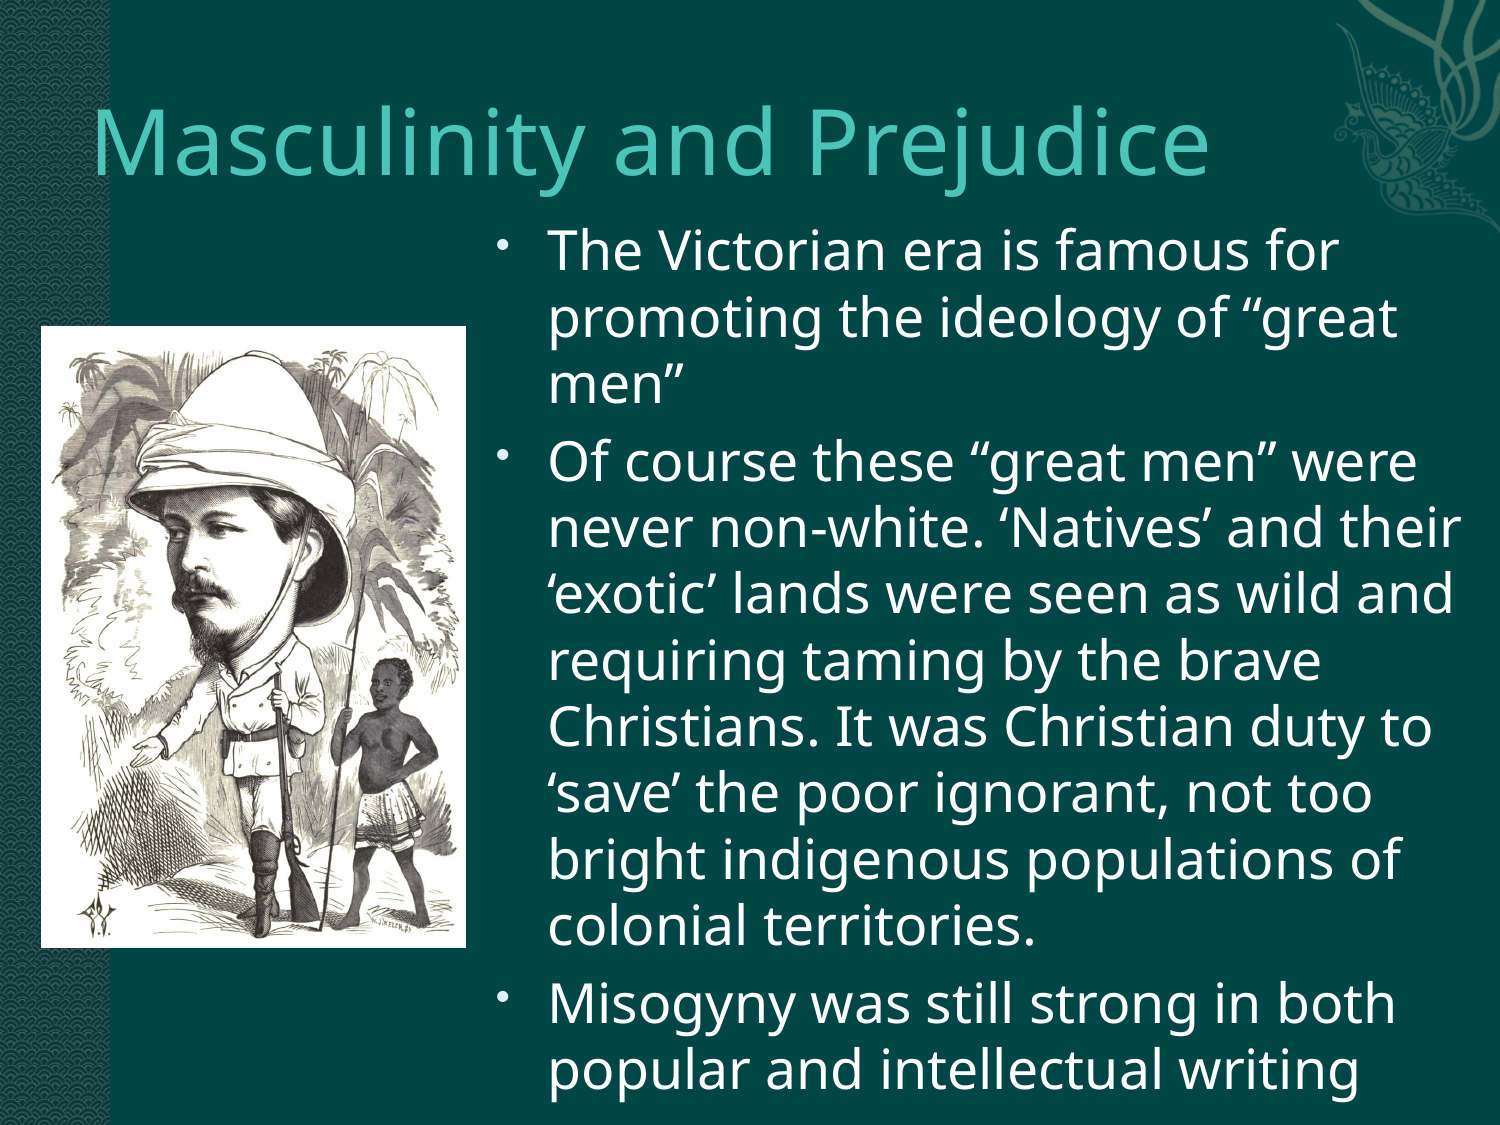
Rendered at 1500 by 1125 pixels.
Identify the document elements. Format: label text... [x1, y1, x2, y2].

list The Victorian era is famous for promoting the ideology of “great men” Of course these “great men” were never non-white. ‘Natives’ and their ‘exotic’ lands were seen as wild and requiring taming by the brave Christians. It was Christian duty to ‘save’ the poor ignorant, not too bright indigenous populations of colonial territories. Misogyny was still strong in both popular and intellectual writing [482, 208, 1500, 1125]
picture [0, 0, 466, 1125]
title Masculinity and Prejudice [75, 45, 1351, 233]
